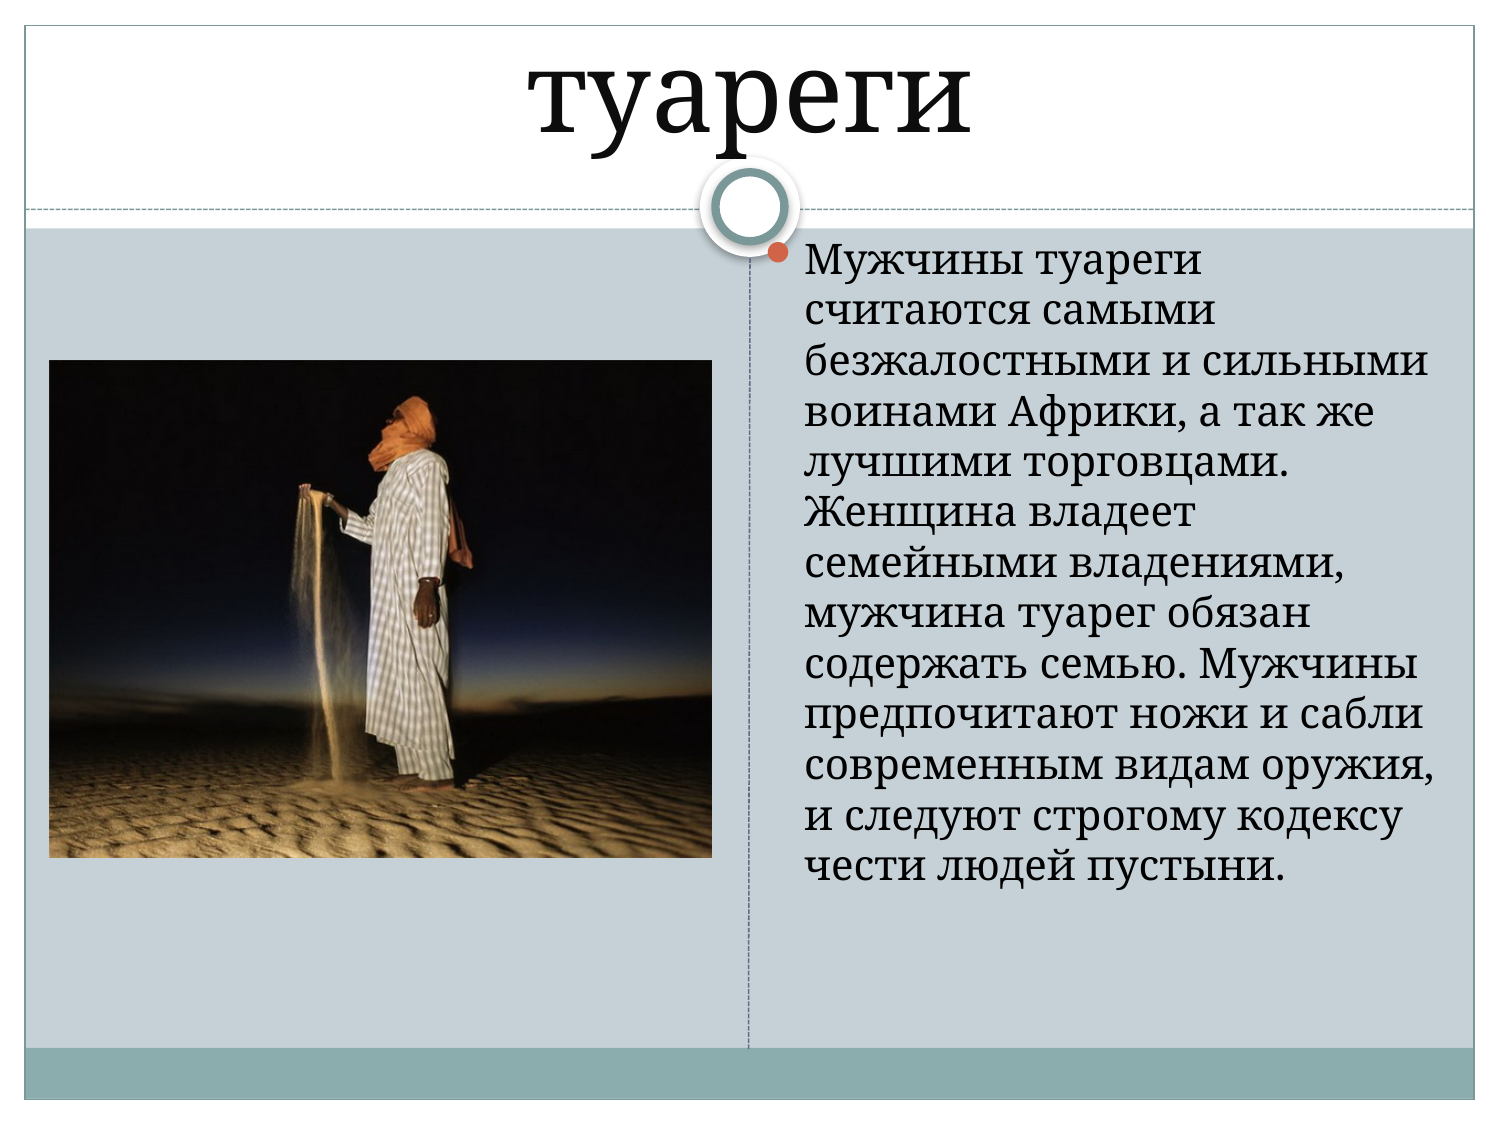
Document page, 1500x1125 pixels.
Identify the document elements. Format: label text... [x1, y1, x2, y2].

title туареги [49, 37, 1450, 162]
list Мужчины туареги считаются самыми безжалостными и сильными воинами Африки, а так же лучшими торговцами. Женщина владеет семейными владениями, мужчина туарег обязан содержать семью. Мужчины предпочитают ножи и сабли современным видам оружия, и следуют строгому кодексу чести людей пустыни. [750, 224, 1450, 993]
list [49, 360, 713, 858]
